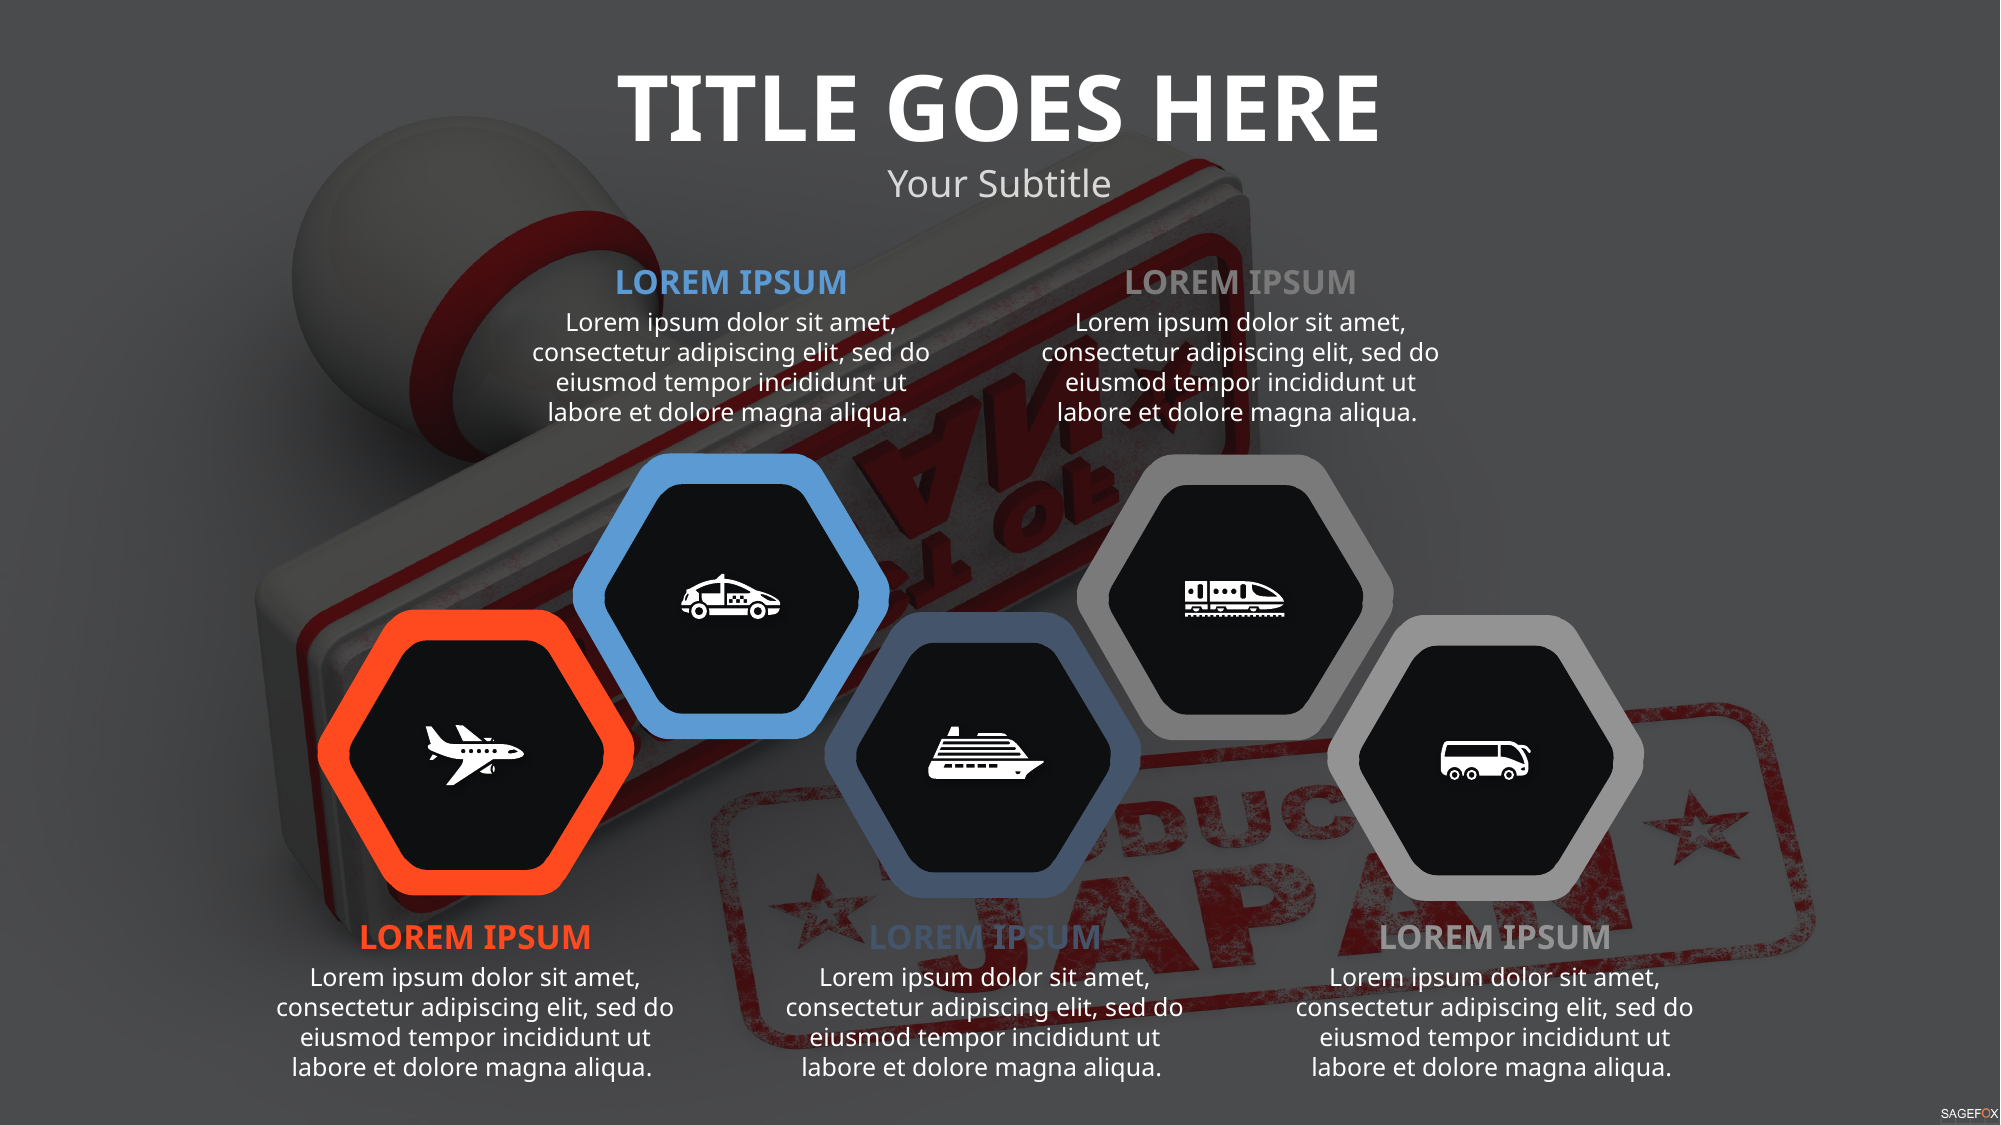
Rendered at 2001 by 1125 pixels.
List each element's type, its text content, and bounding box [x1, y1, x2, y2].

text_box [348, 639, 605, 871]
text_box [947, 726, 959, 736]
text_box [455, 725, 483, 742]
text_box [1209, 581, 1285, 602]
text_box [928, 760, 1044, 779]
text_box LOREM IPSUM Lorem ipsum dolor sit amet, consectetur adipiscing elit, sed do eiusmod tempor incididunt ut labore et dolore magna aliqua. [1270, 909, 1721, 1089]
text_box [603, 483, 861, 715]
text_box TITLE GOES HERE Your Subtitle [548, 42, 1452, 322]
text_box [1357, 644, 1615, 877]
text_box [1326, 614, 1646, 902]
text_box [823, 611, 1143, 899]
text_box [1466, 769, 1477, 780]
text_box [1185, 581, 1208, 602]
text_box [316, 608, 636, 897]
text_box LOREM IPSUM Lorem ipsum dolor sit amet, consectetur adipiscing elit, sed do eiusmod tempor incididunt ut labore et dolore magna aliqua. [1015, 254, 1466, 434]
text_box [1440, 741, 1531, 776]
text_box [1075, 453, 1395, 742]
text_box LOREM IPSUM Lorem ipsum dolor sit amet, consectetur adipiscing elit, sed do eiusmod tempor incididunt ut labore et dolore magna aliqua. [506, 254, 957, 434]
picture [1940, 0, 2001, 1125]
text_box [681, 573, 781, 619]
text_box [933, 738, 1029, 759]
text_box [1185, 604, 1285, 617]
text_box [1449, 769, 1460, 780]
text_box LOREM IPSUM Lorem ipsum dolor sit amet, consectetur adipiscing elit, sed do eiusmod tempor incididunt ut labore et dolore magna aliqua. [250, 909, 701, 1089]
text_box [1503, 769, 1515, 780]
text_box [855, 641, 1112, 874]
text_box [1107, 484, 1365, 716]
text_box [425, 726, 525, 786]
text_box [571, 452, 891, 741]
text_box LOREM IPSUM Lorem ipsum dolor sit amet, consectetur adipiscing elit, sed do eiusmod tempor incididunt ut labore et dolore magna aliqua. [760, 909, 1211, 1089]
